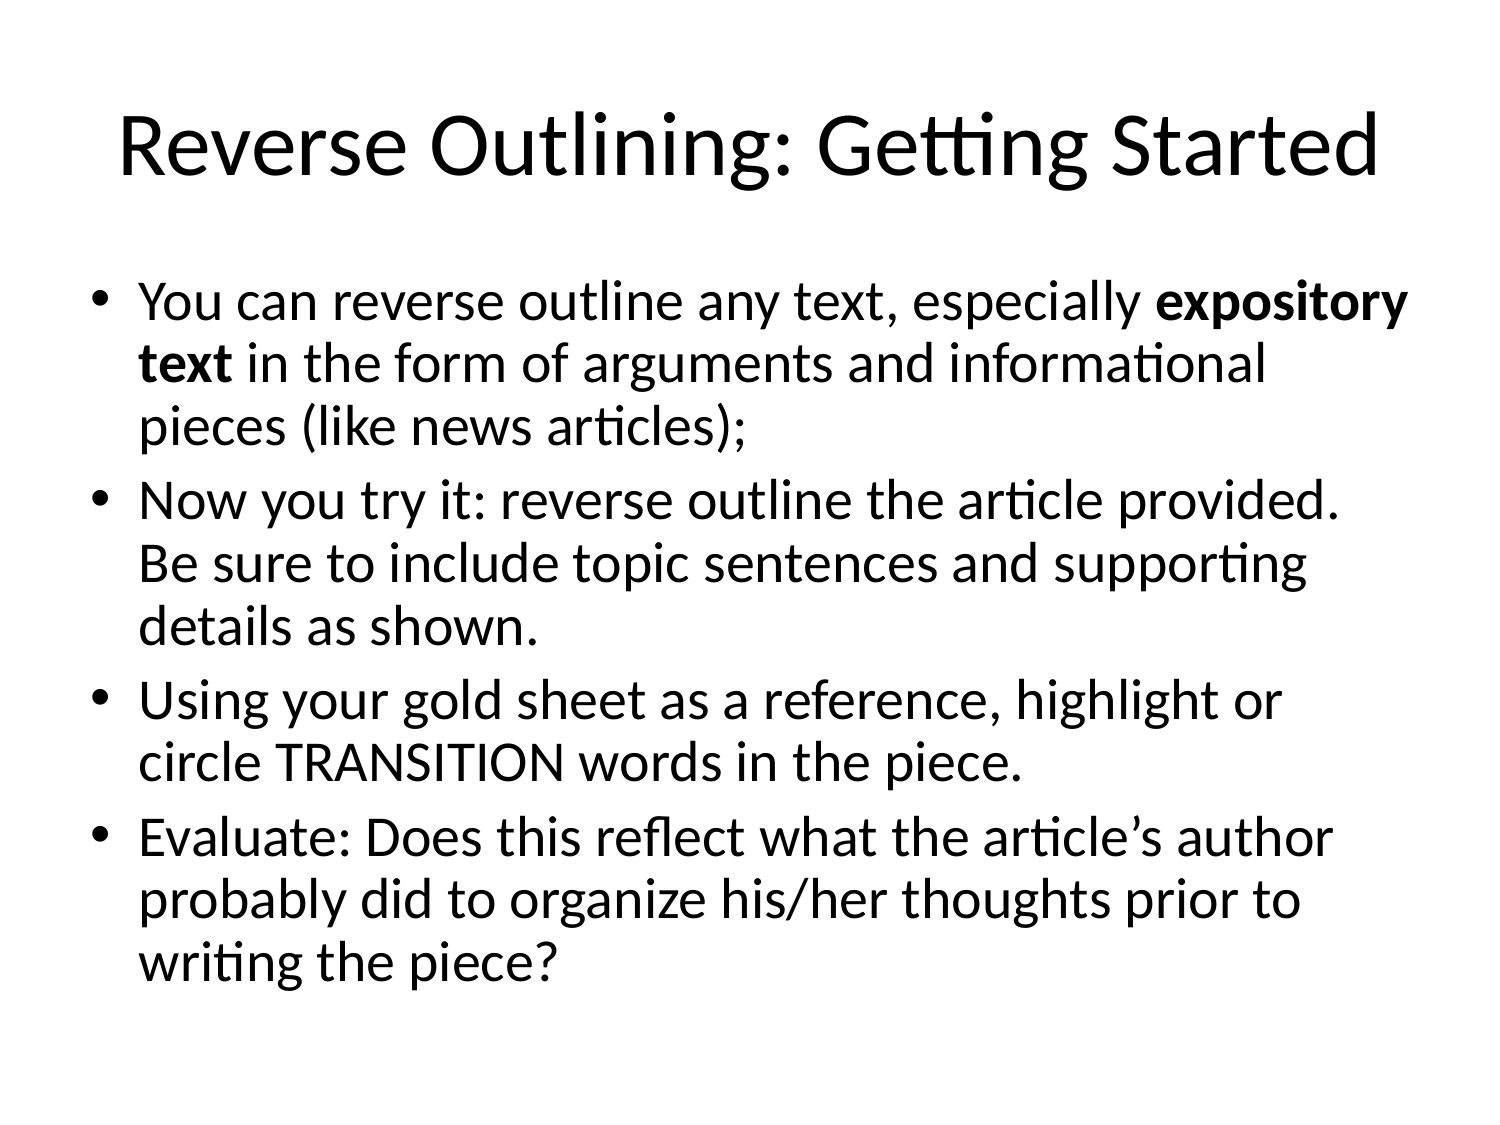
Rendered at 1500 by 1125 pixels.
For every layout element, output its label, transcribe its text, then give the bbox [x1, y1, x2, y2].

list You can reverse outline any text, especially expository text in the form of arguments and informational pieces (like news articles); Now you try it: reverse outline the article provided. Be sure to include topic sentences and supporting details as shown. Using your gold sheet as a reference, highlight or circle TRANSITION words in the piece. Evaluate: Does this reflect what the article’s author probably did to organize his/her thoughts prior to writing the piece? [74, 262, 1426, 1006]
title Reverse Outlining: Getting Started [74, 44, 1426, 233]
